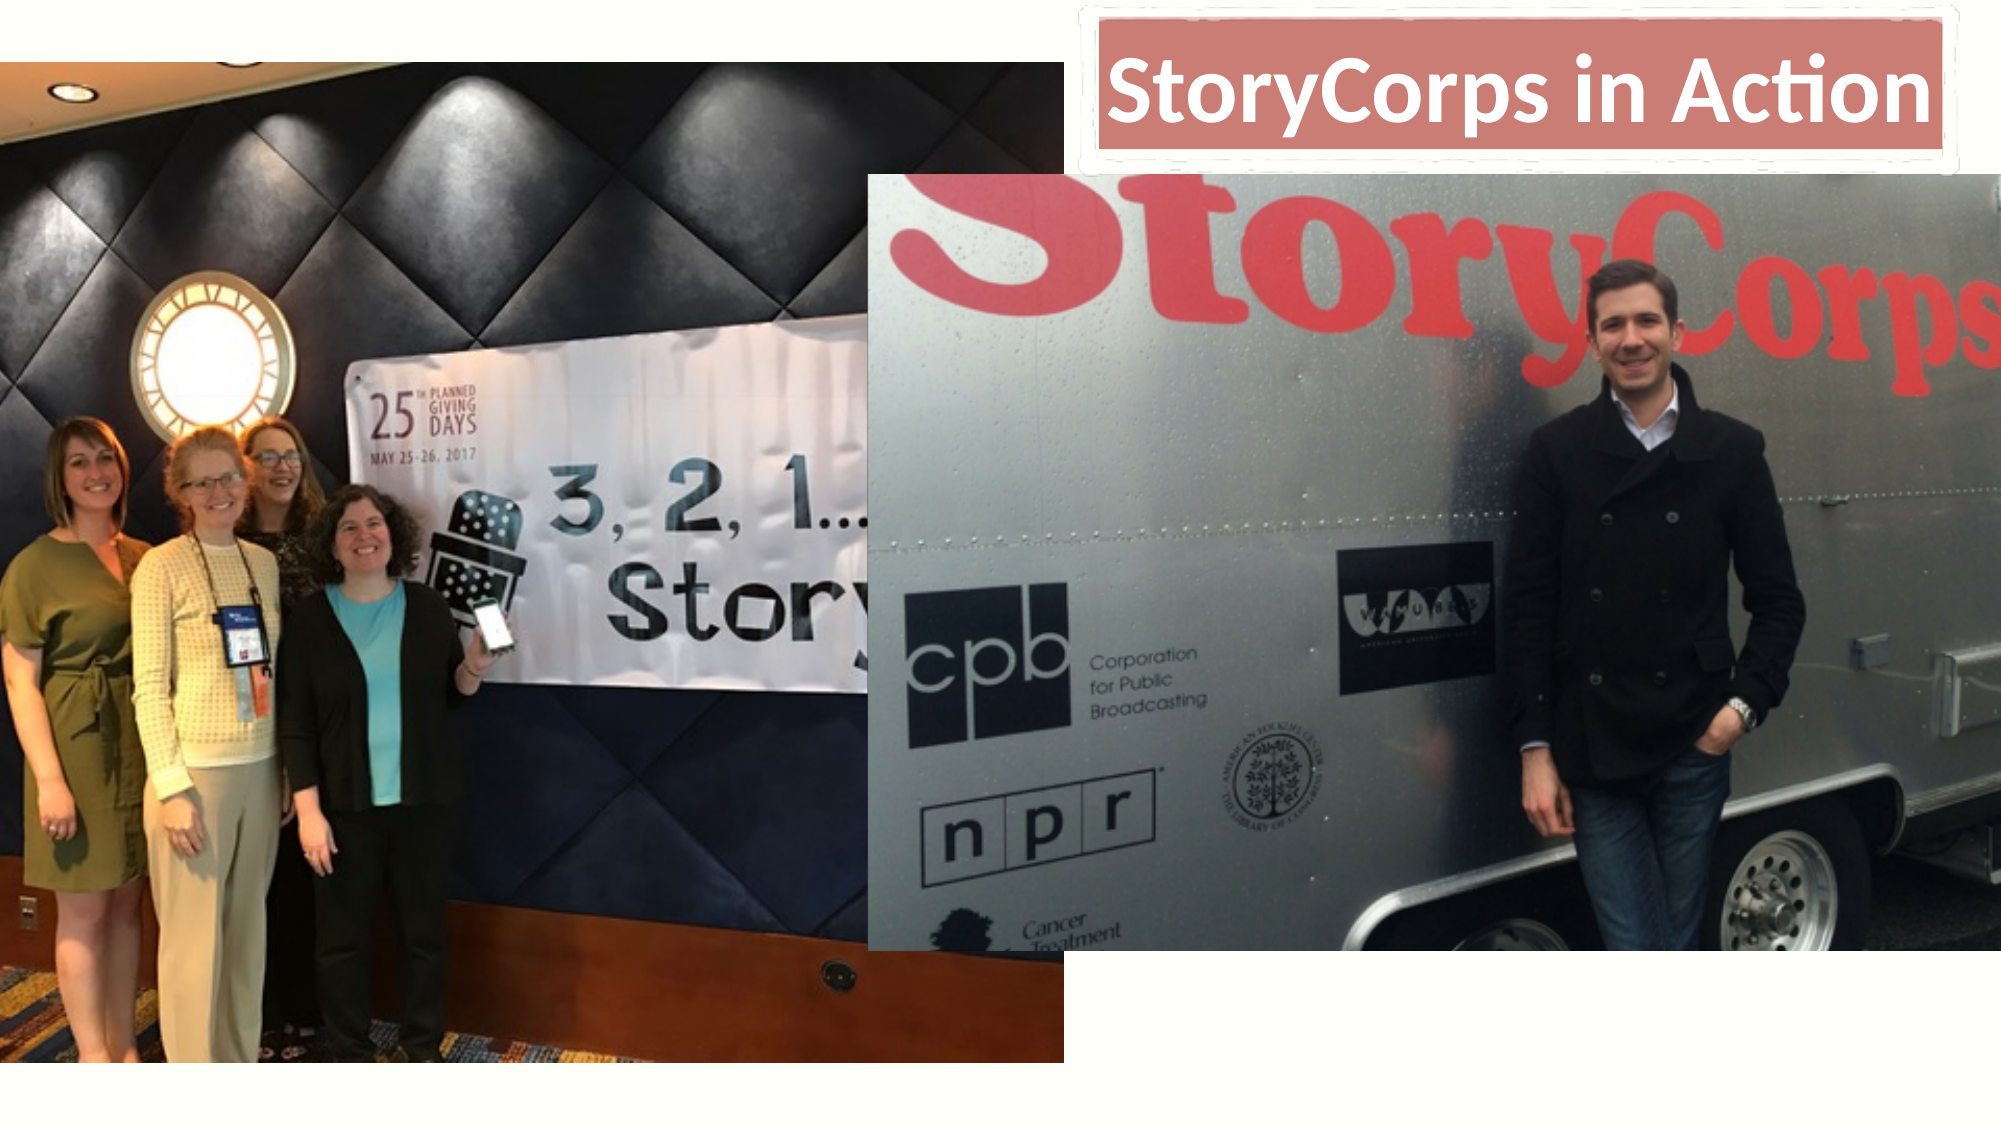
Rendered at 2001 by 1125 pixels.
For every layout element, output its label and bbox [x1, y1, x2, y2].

picture [0, 62, 2001, 1063]
text_box [1077, 4, 1964, 182]
